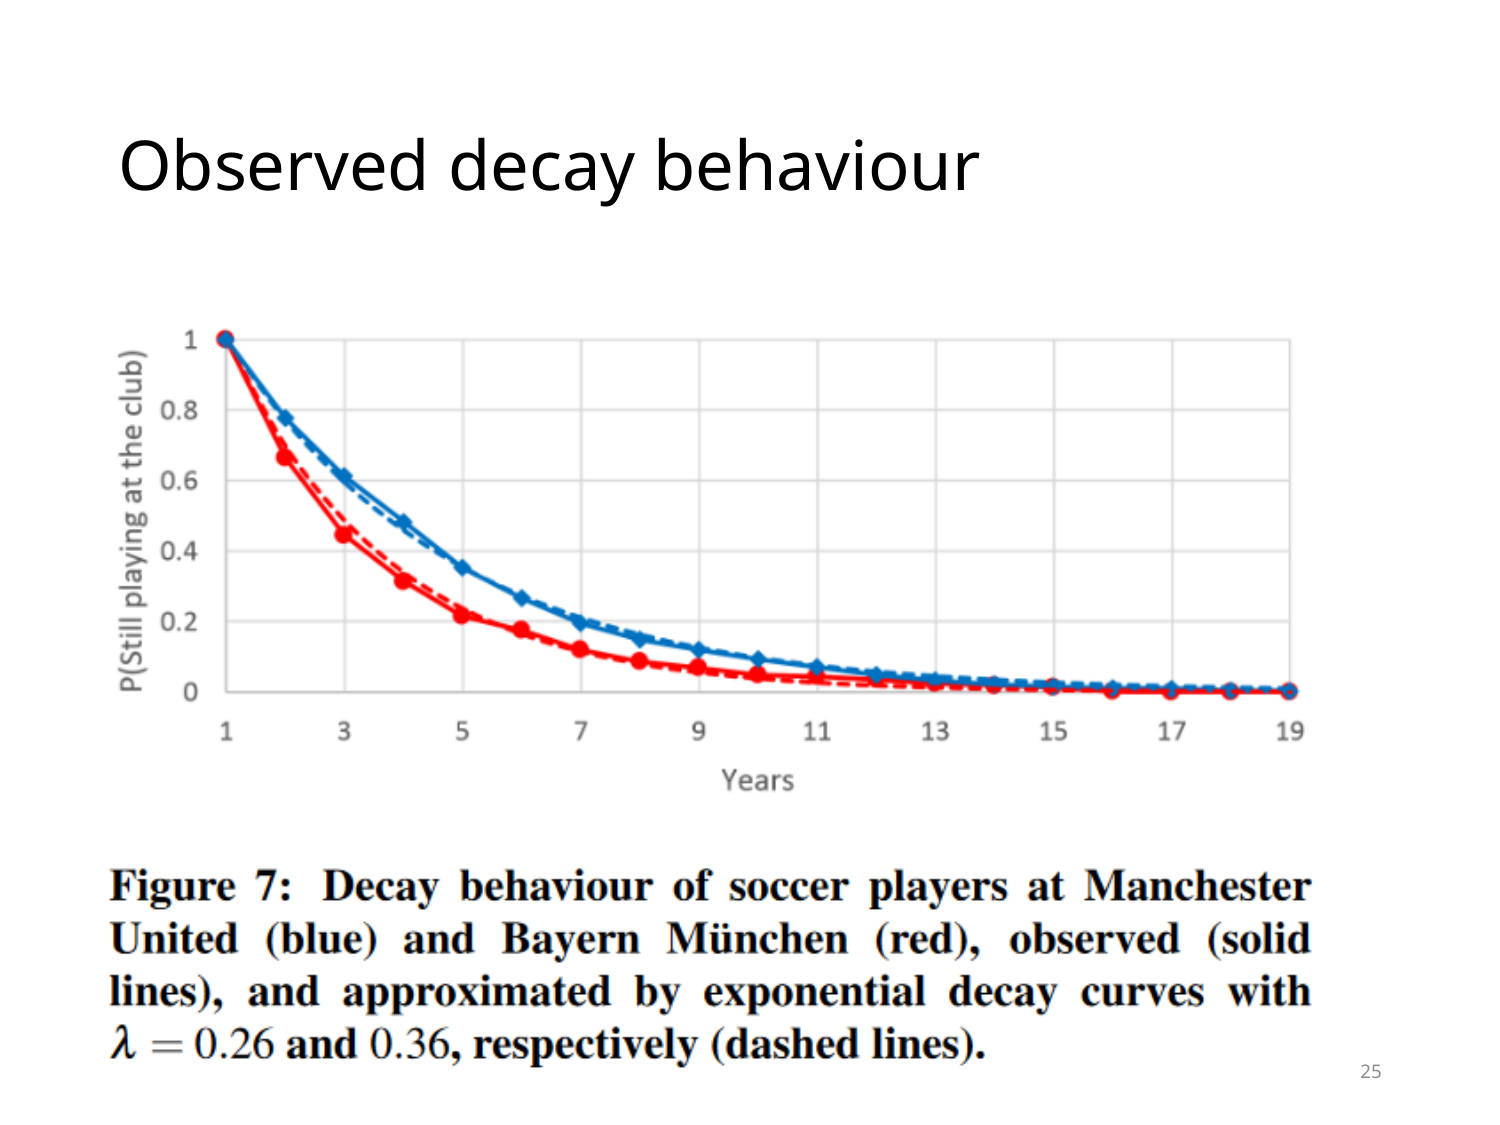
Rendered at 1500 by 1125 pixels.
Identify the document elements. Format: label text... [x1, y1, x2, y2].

slide_number 25 [1059, 1042, 1397, 1103]
picture [80, 290, 1360, 1089]
title Observed decay behaviour [103, 59, 1397, 278]
